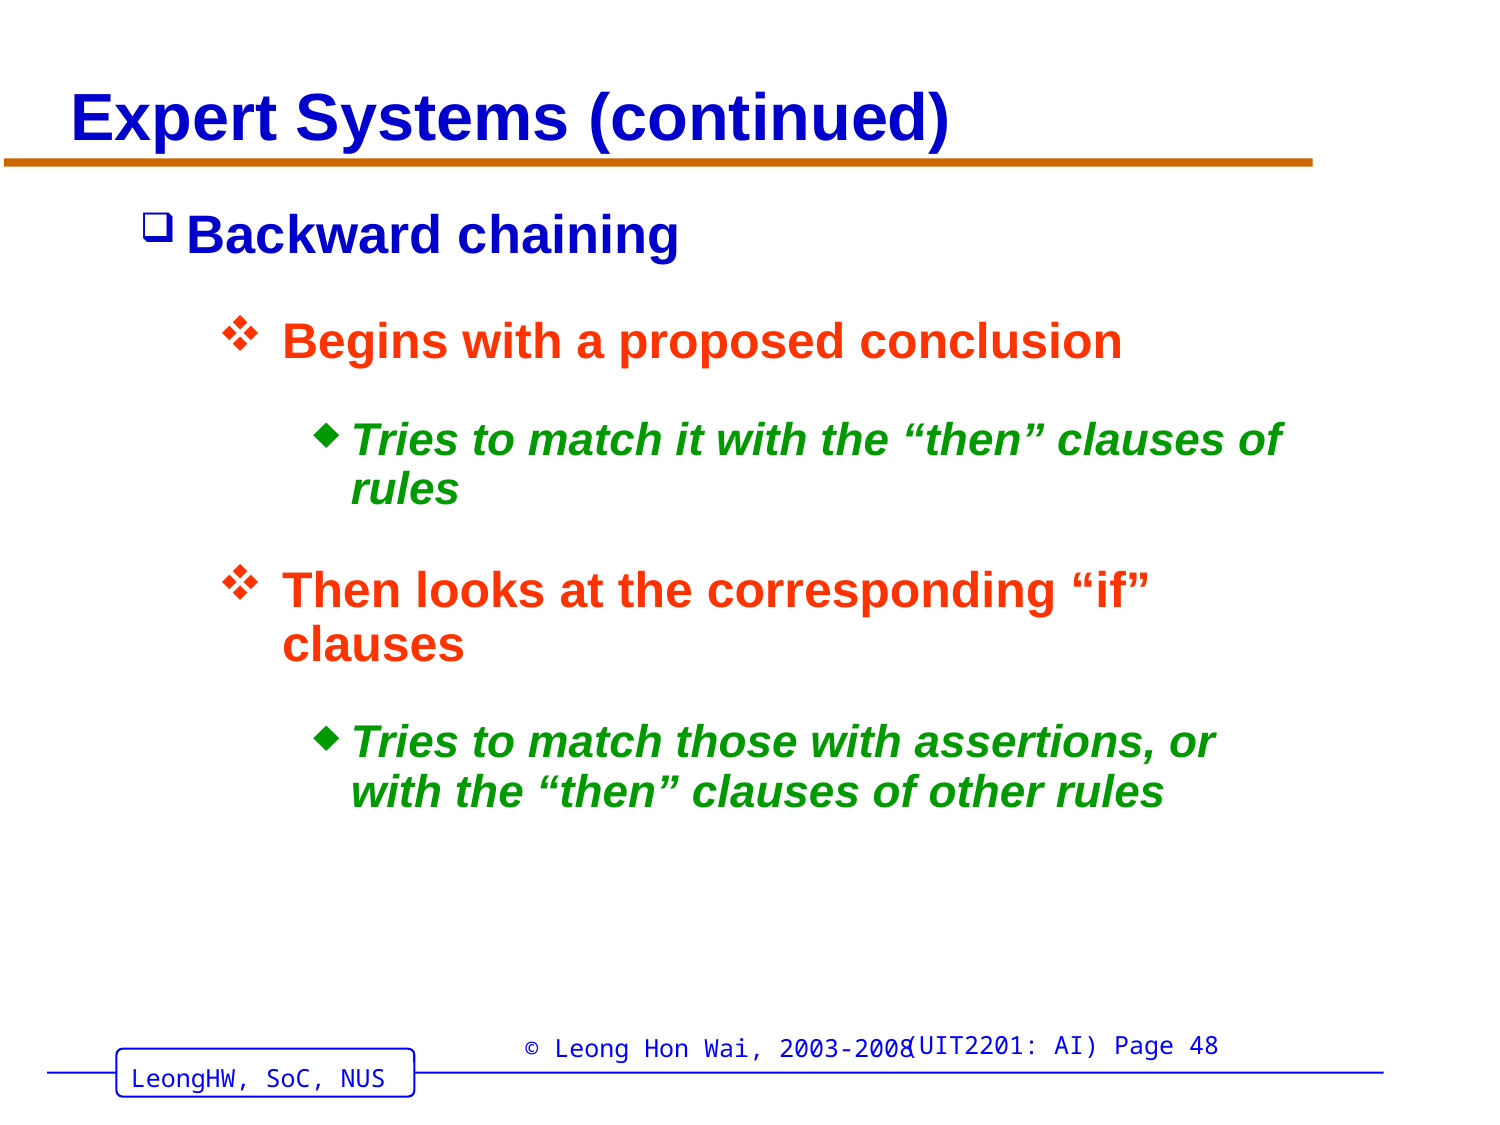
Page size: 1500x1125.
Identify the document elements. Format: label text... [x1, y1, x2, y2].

title Expert Systems (continued) [54, 30, 1401, 163]
list Backward chaining Begins with a proposed conclusion Tries to match it with the “then” clauses of rules Then looks at the corresponding “if” clauses Tries to match those with assertions, or with the “then” clauses of other rules [124, 199, 1305, 1001]
